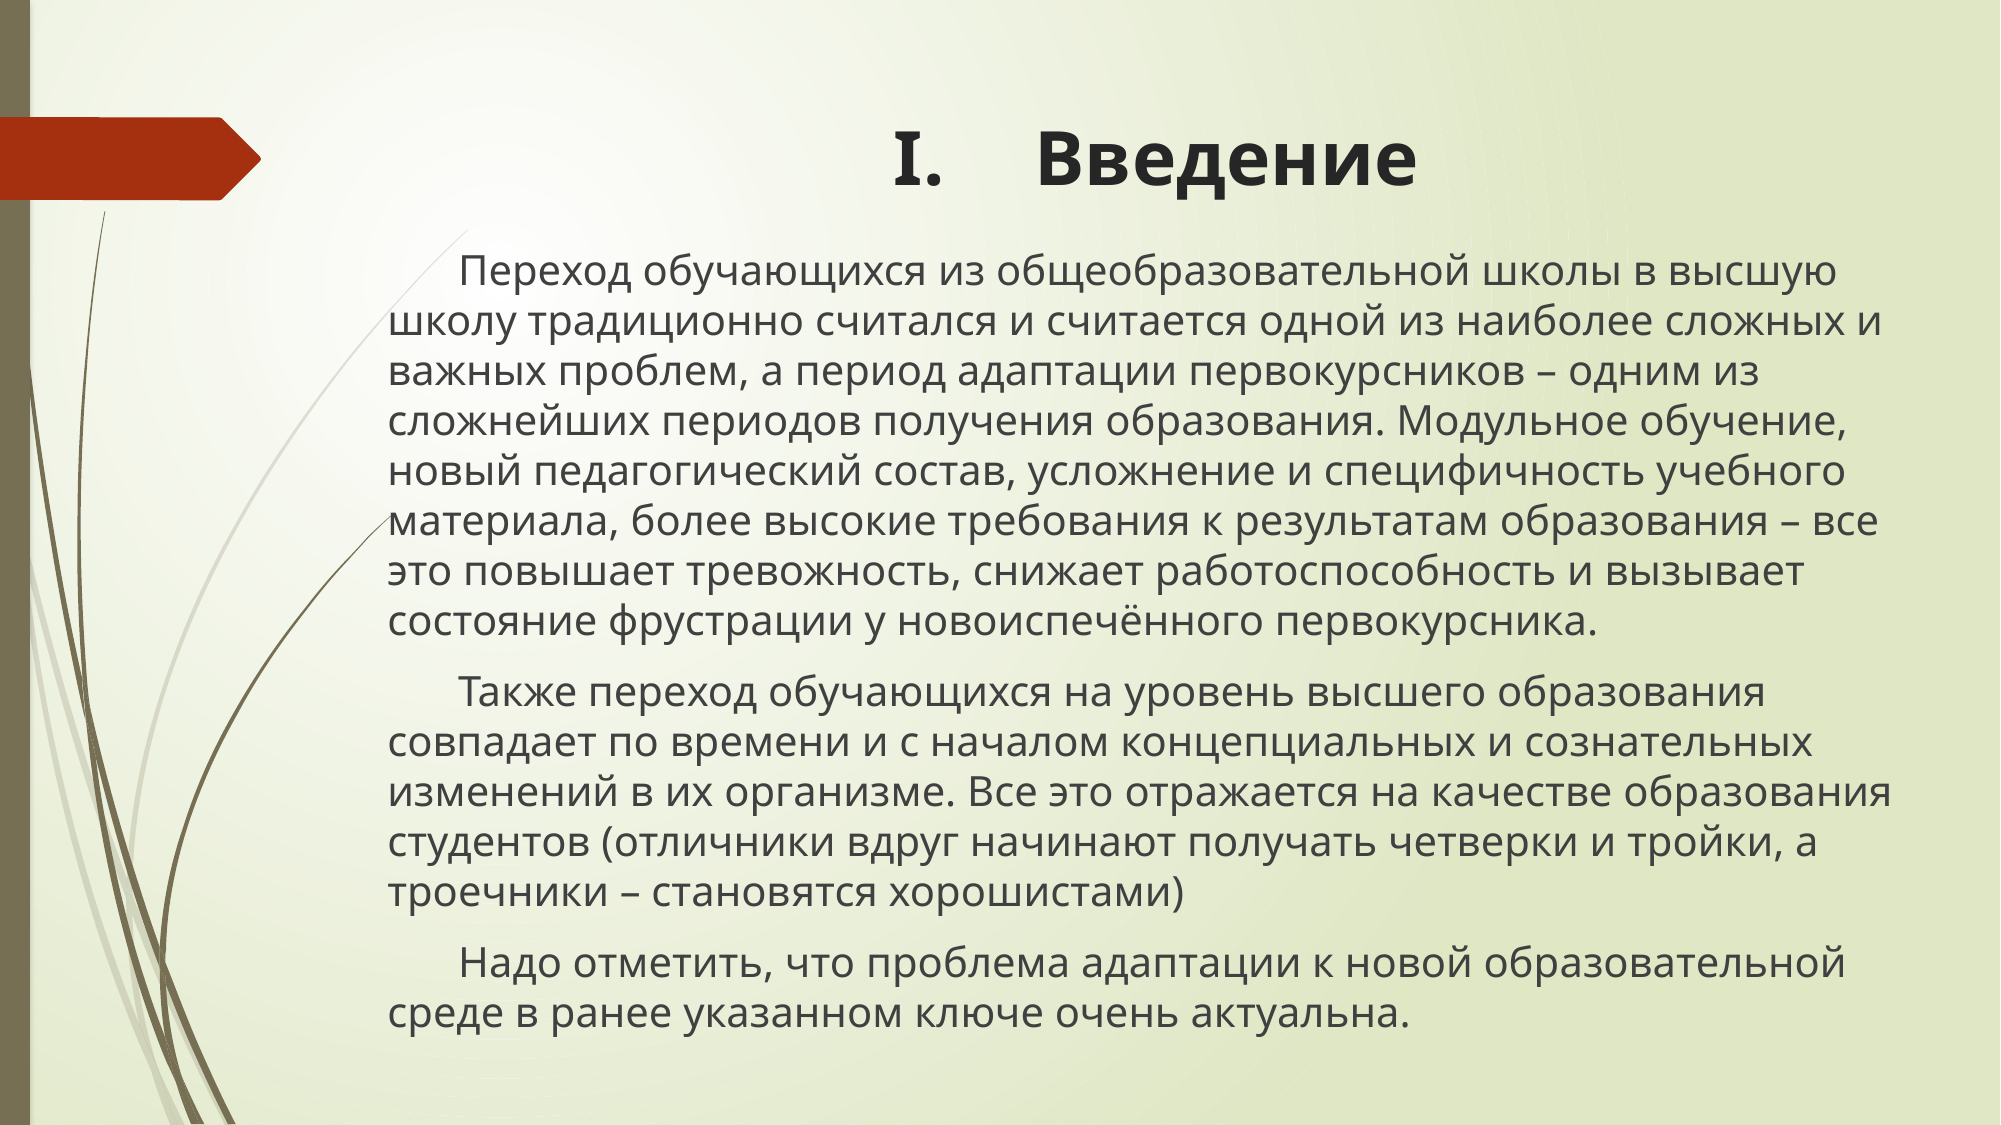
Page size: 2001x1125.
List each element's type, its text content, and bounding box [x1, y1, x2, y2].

list Переход обучающихся из общеобразовательной школы в высшую школу традиционно считался и считается одной из наиболее сложных и важных проблем, а период адаптации первокурсников – одним из сложнейших периодов получения образования. Модульное обучение, новый педагогический состав, усложнение и специфичность учебного материала, более высокие требования к результатам образования – все это повышает тревожность, снижает работоспособность и вызывает состояние фрустрации у новоиспечённого первокурсника. Также переход обучающихся на уровень высшего образования совпадает по времени и с началом концепциальных и сознательных изменений в их организме. Все это отражается на качестве образования студентов (отличники вдруг начинают получать четверки и тройки, а троечники – становятся хорошистами) Надо отметить, что проблема адаптации к новой образовательной среде в ранее указанном ключе очень актуальна. [372, 236, 1941, 856]
title Введение [425, 102, 1888, 236]
